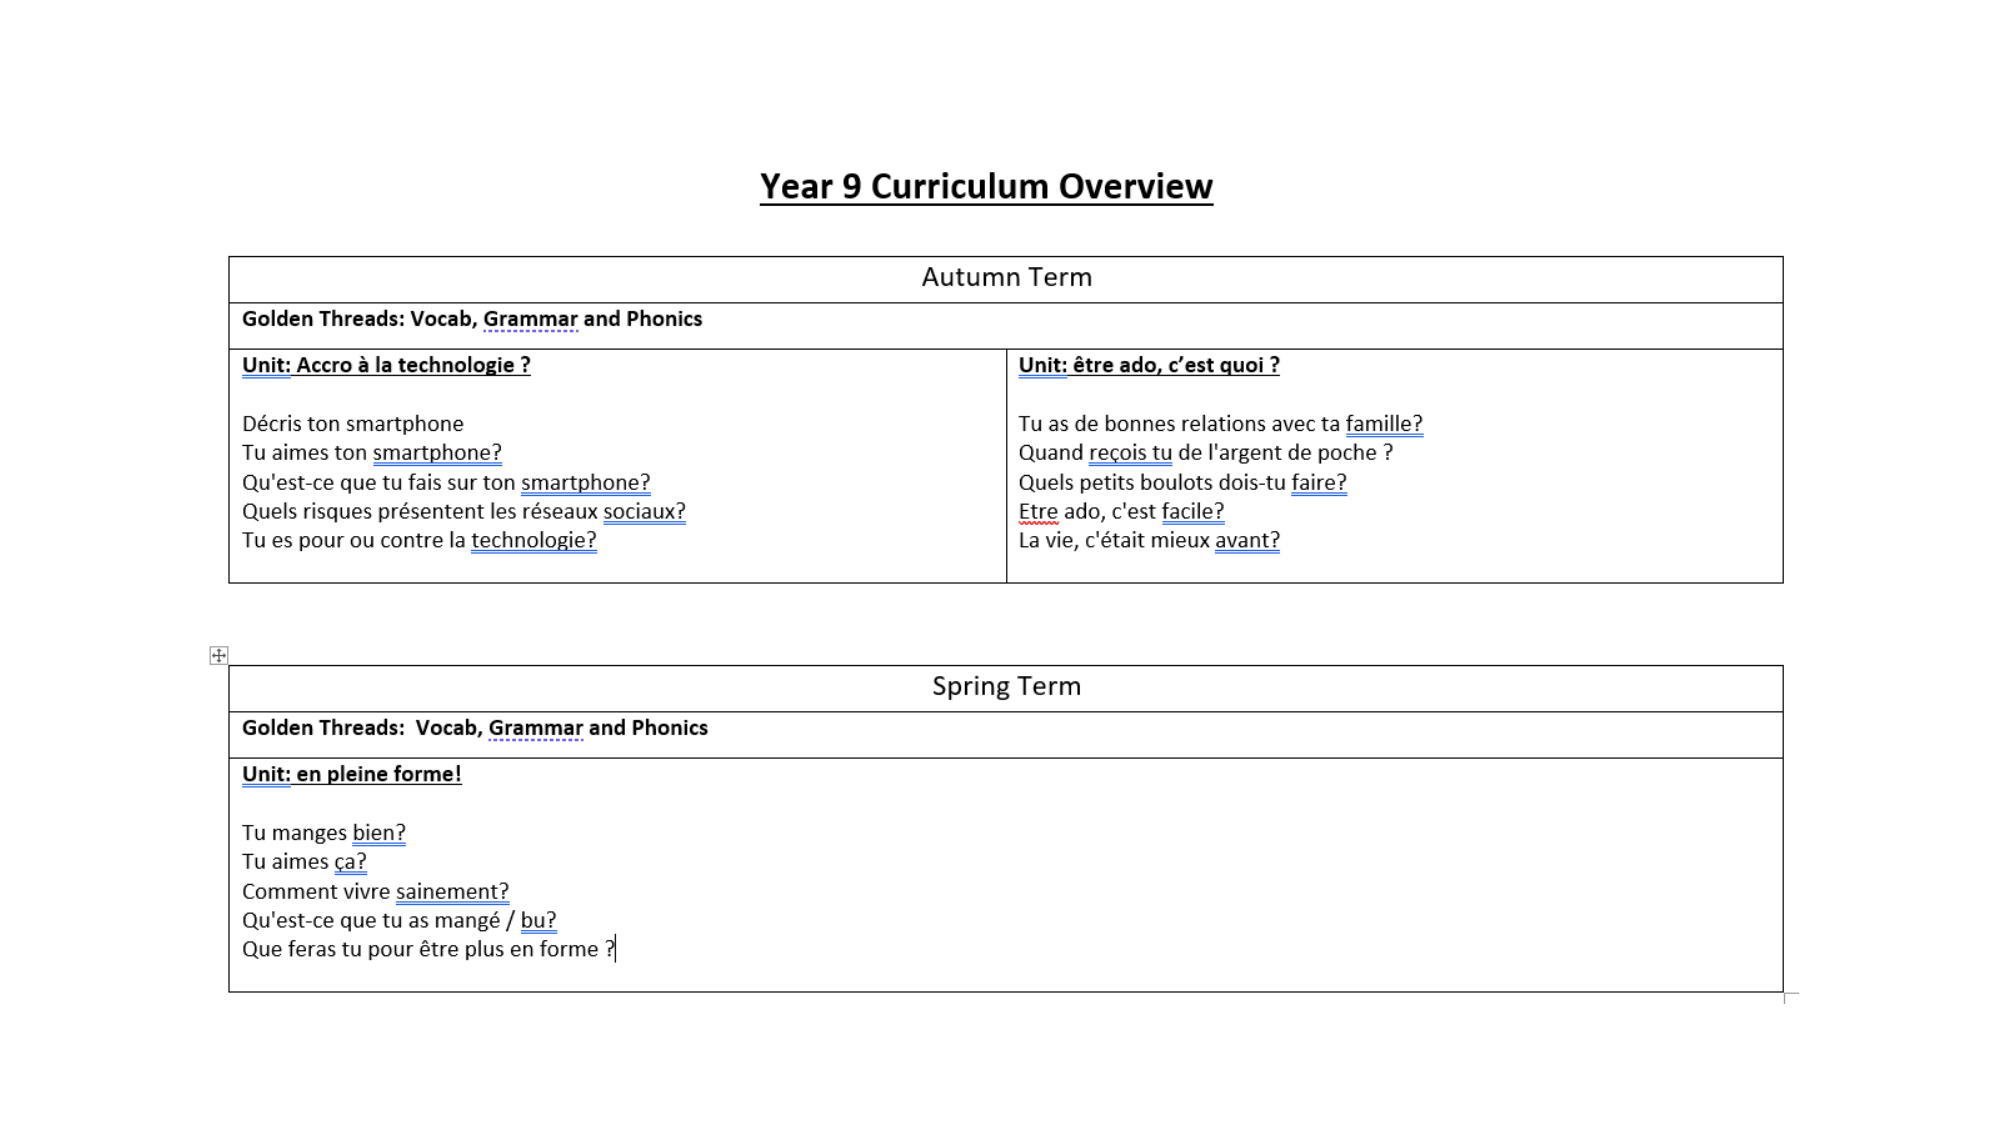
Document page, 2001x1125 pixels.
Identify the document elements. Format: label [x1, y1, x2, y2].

picture [201, 121, 1799, 1004]
